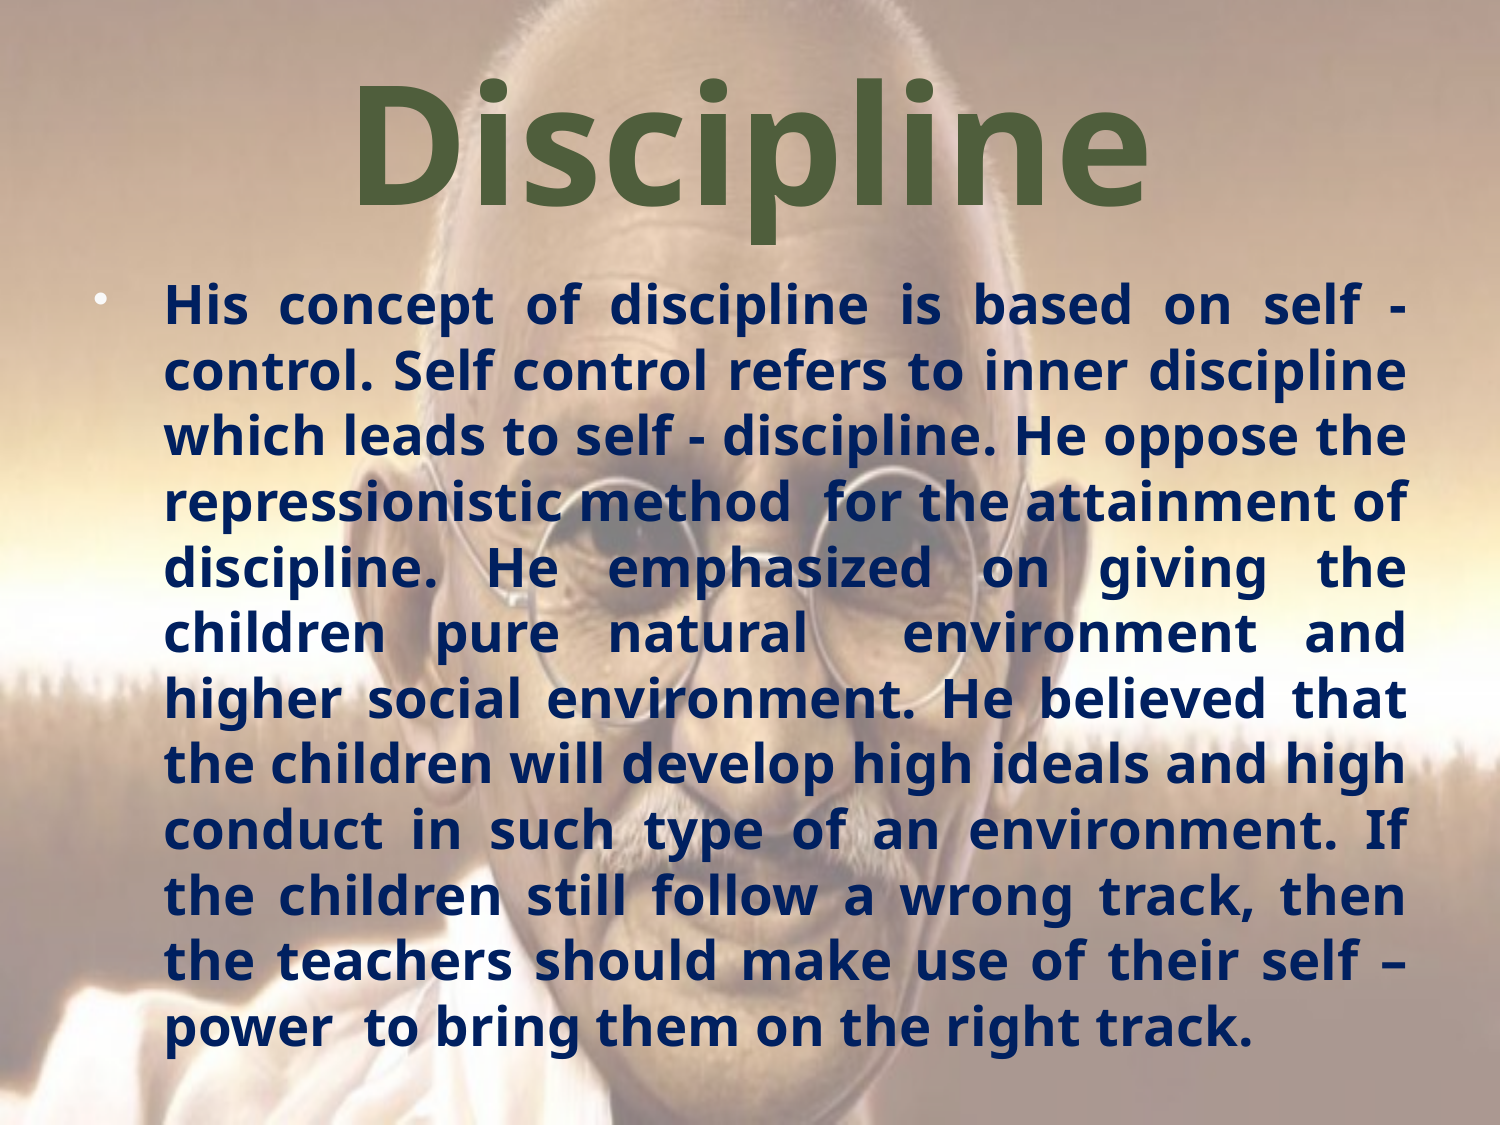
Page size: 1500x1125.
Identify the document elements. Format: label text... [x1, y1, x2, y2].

list His concept of discipline is based on self - control. Self control refers to inner discipline which leads to self - discipline. He oppose the repressionistic method for the attainment of discipline. He emphasized on giving the children pure natural environment and higher social environment. He believed that the children will develop high ideals and high conduct in such type of an environment. If the children still follow a wrong track, then the teachers should make use of their self – power to bring them on the right track. [75, 262, 1425, 1088]
title Discipline [75, 45, 1425, 233]
